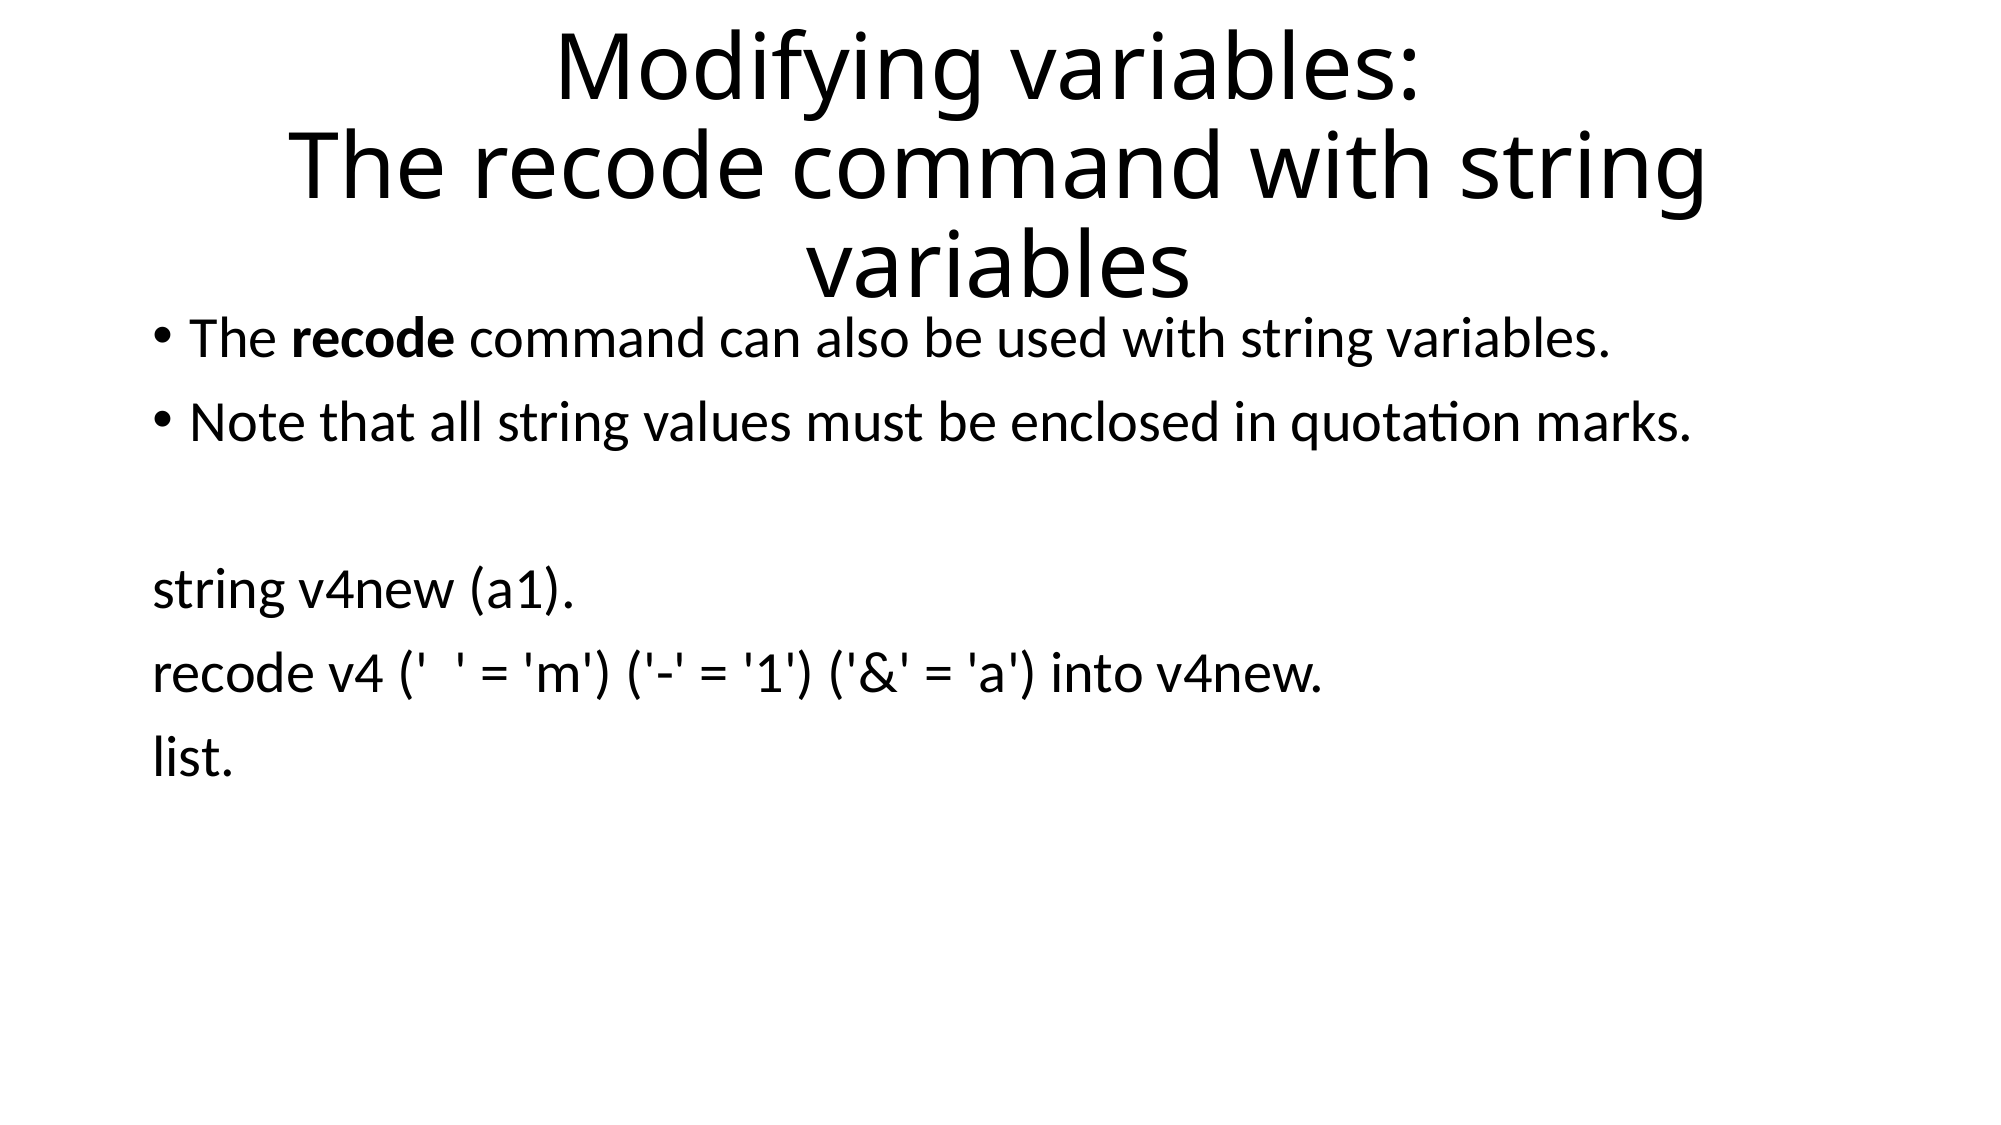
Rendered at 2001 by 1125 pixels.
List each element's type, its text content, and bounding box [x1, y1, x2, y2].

list The recode command can also be used with string variables. Note that all string values must be enclosed in quotation marks. string v4new (a1). recode v4 (' ' = 'm') ('-' = '1') ('&' = 'a') into v4new. list. [137, 299, 1863, 1014]
title Modifying variables: The recode command with string variables [137, 59, 1863, 278]
